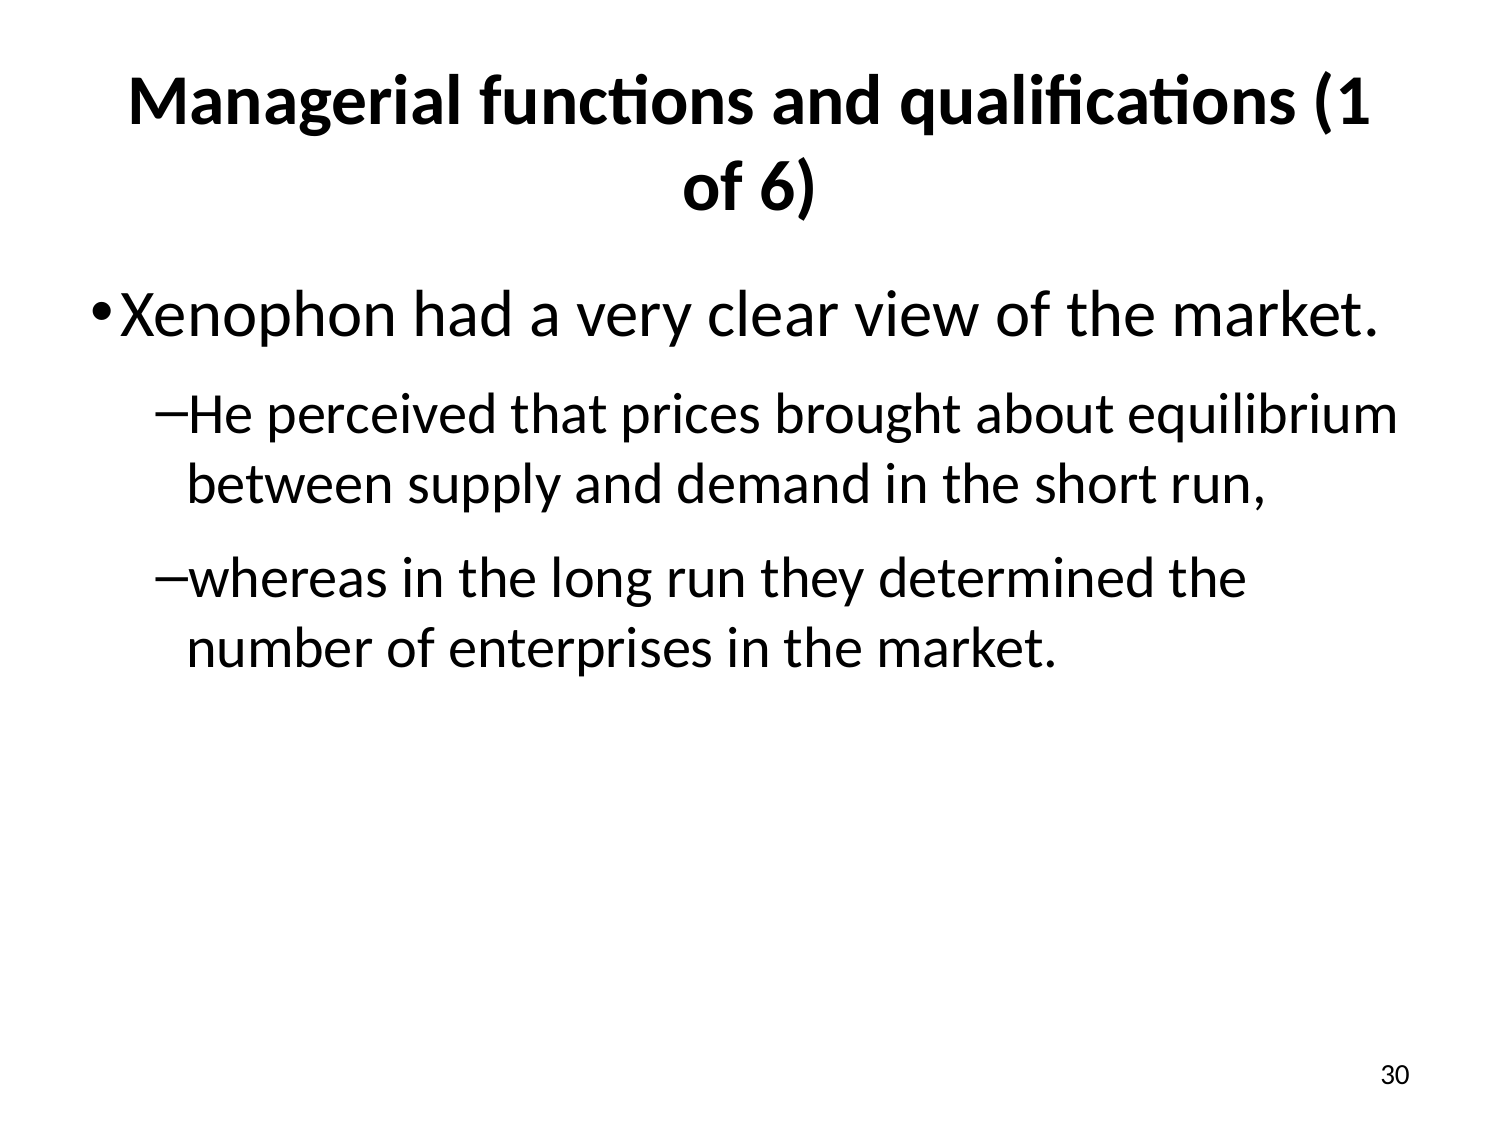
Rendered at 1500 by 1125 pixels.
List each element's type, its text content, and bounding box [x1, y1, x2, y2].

title Managerial functions and qualifications (1 of 6) [75, 45, 1425, 233]
list Xenophon had a very clear view of the market. He perceived that prices brought about equilibrium between supply and demand in the short run, whereas in the long run they determined the number of enterprises in the market. [75, 262, 1425, 1005]
slide_number 30 [1074, 1042, 1425, 1103]
